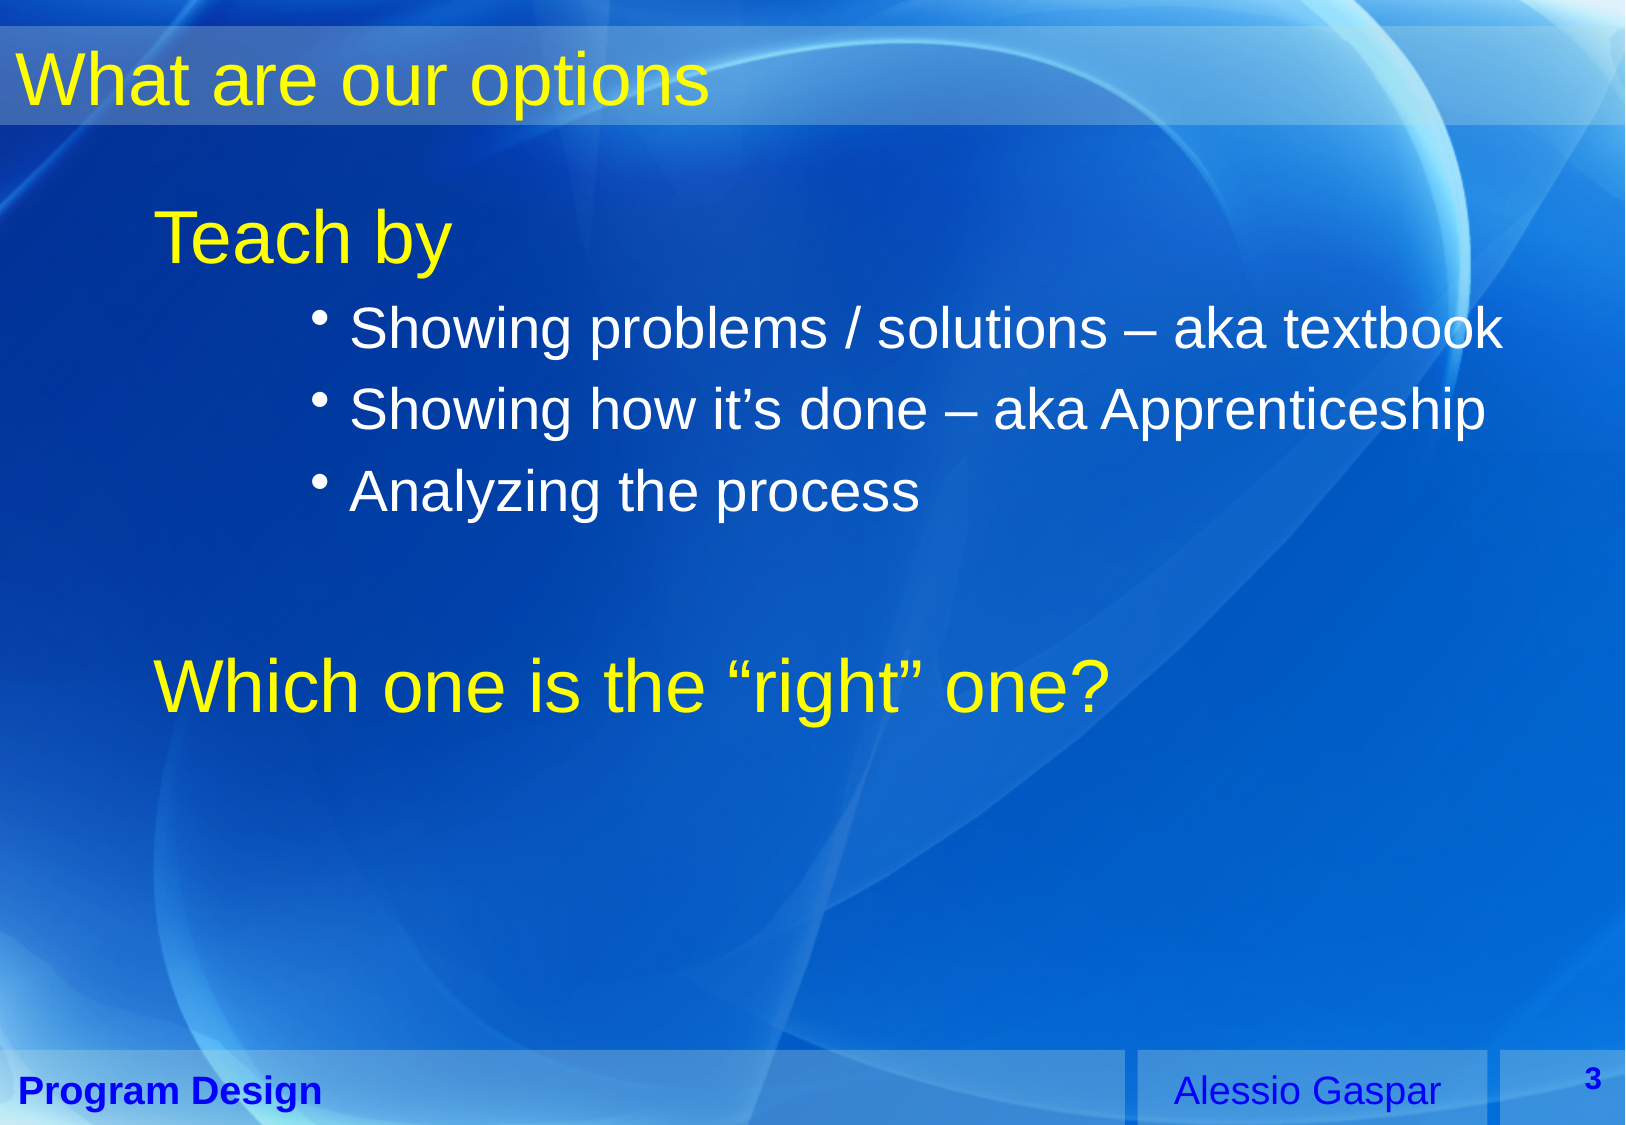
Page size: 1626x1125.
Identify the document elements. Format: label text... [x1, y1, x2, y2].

slide_number 3 [1537, 1050, 1618, 1125]
picture [0, 125, 1625, 1125]
list Teach by Showing problems / solutions – aka textbook Showing how it’s done – aka Apprenticeship Analyzing the process Which one is the “right” one? [137, 180, 1600, 988]
picture [0, 0, 1625, 26]
title What are our options [0, 26, 1625, 125]
